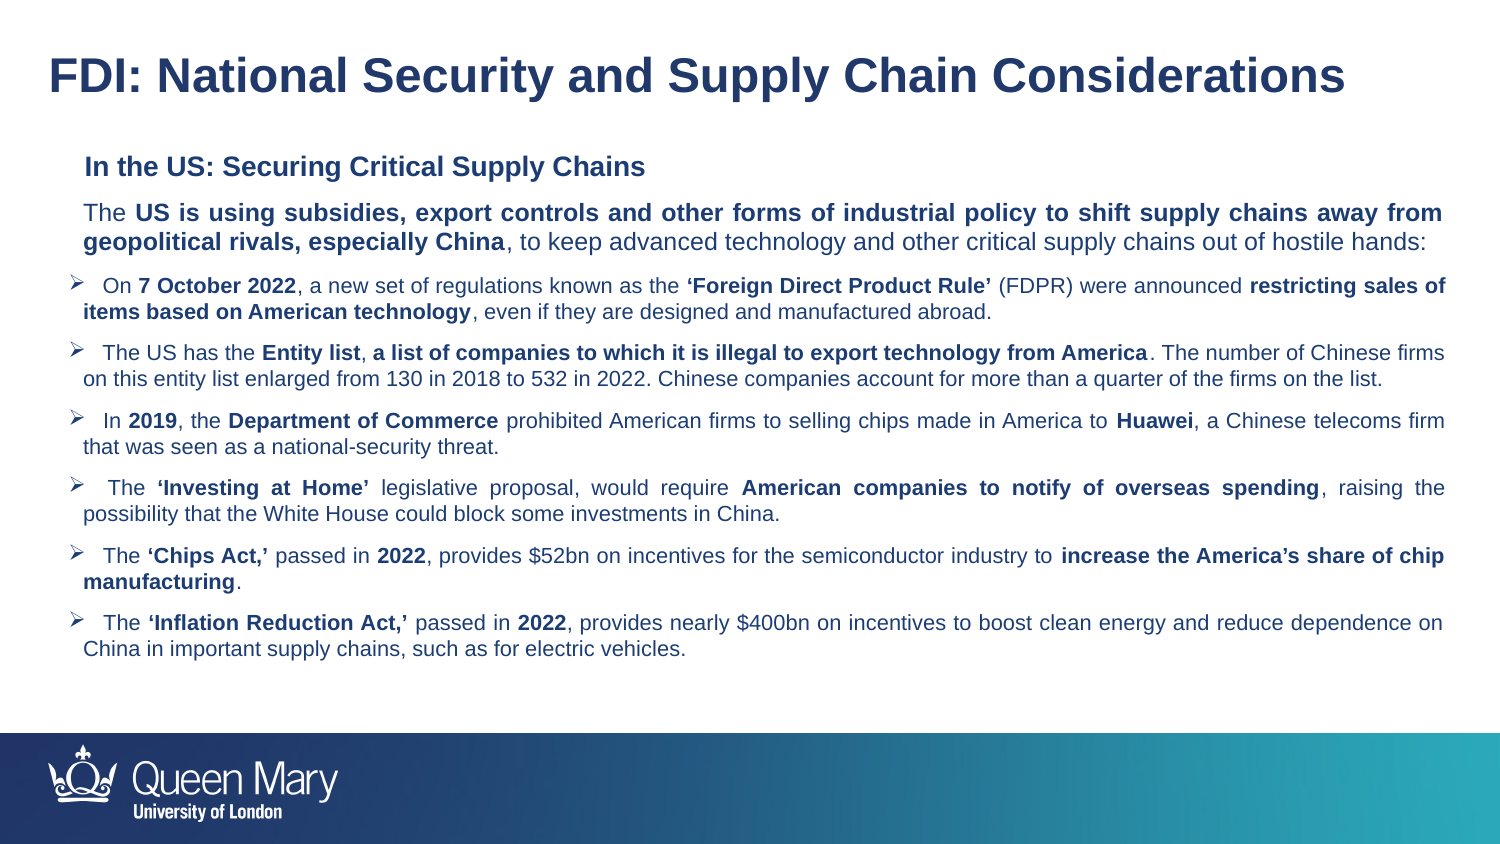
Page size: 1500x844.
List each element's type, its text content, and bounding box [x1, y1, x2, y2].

list In the US: Securing Critical Supply Chains The US is using subsidies, export controls and other forms of industrial policy to shift supply chains away from geopolitical rivals, especially China, to keep advanced technology and other critical supply chains out of hostile hands: On 7 October 2022, a new set of regulations known as the ‘Foreign Direct Product Rule’ (FDPR) were announced restricting sales of items based on American technology, even if they are designed and manufactured abroad. The US has the Entity list, a list of companies to which it is illegal to export technology from America. The number of Chinese firms on this entity list enlarged from 130 in 2018 to 532 in 2022. Chinese companies account for more than a quarter of the firms on the list. In 2019, the Department of Commerce prohibited American firms to selling chips made in America to Huawei, a Chinese telecoms firm that was seen as a national-security threat. The ‘Investing at Home’ legislative proposal, would require American companies to notify of overseas spending, raising the possibility that the White House could block some investments in China. The ‘Chips Act,’ passed in 2022, provides $52bn on incentives for the semiconductor industry to increase the America’s share of chip manufacturing. The ‘Inflation Reduction Act,’ passed in 2022, provides nearly $400bn on incentives to boost clean energy and reduce dependence on China in important supply chains, such as for electric vehicles. [30, 143, 1454, 700]
picture [0, 733, 1500, 844]
text_box FDI: National Security and Supply Chain Considerations [41, 42, 1464, 154]
